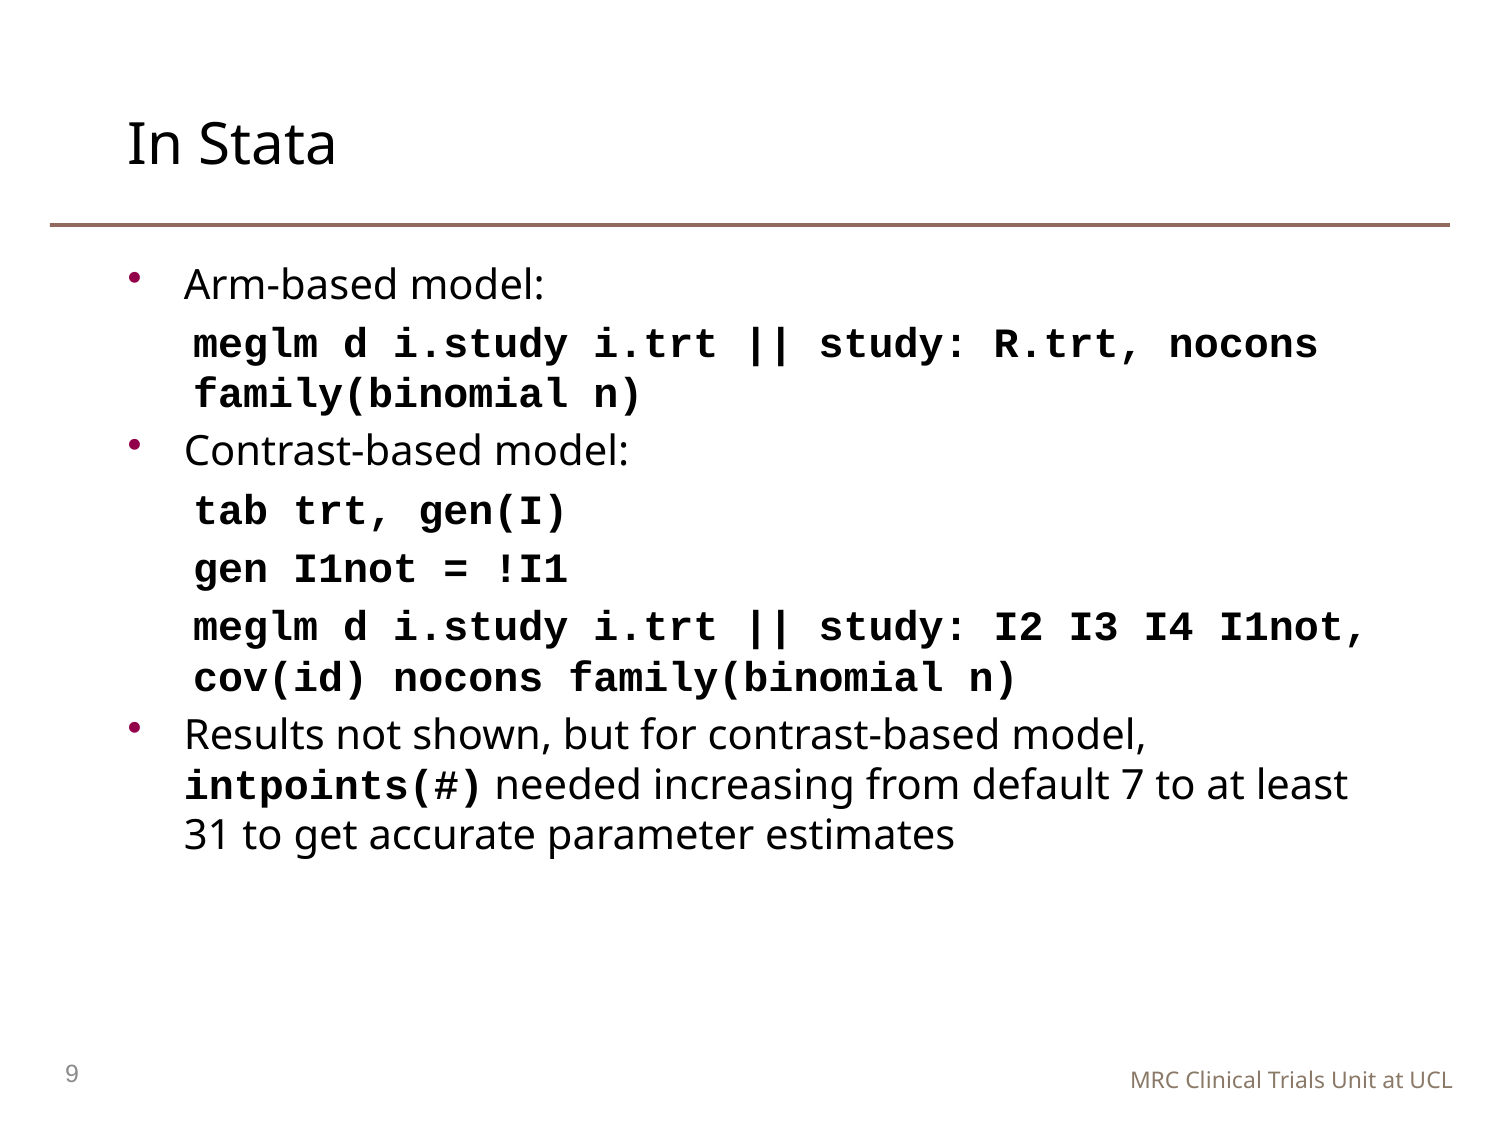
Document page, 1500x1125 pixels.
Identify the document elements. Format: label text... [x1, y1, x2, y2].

list Arm-based model: meglm d i.study i.trt || study: R.trt, nocons family(binomial n) Contrast-based model: tab trt, gen(I) gen I1not = !I1 meglm d i.study i.trt || study: I2 I3 I4 I1not, cov(id) nocons family(binomial n) Results not shown, but for contrast-based model, intpoints(#) needed increasing from default 7 to at least 31 to get accurate parameter estimates [112, 249, 1388, 1000]
slide_number 9 [50, 1042, 400, 1103]
title In Stata [112, 75, 1397, 208]
